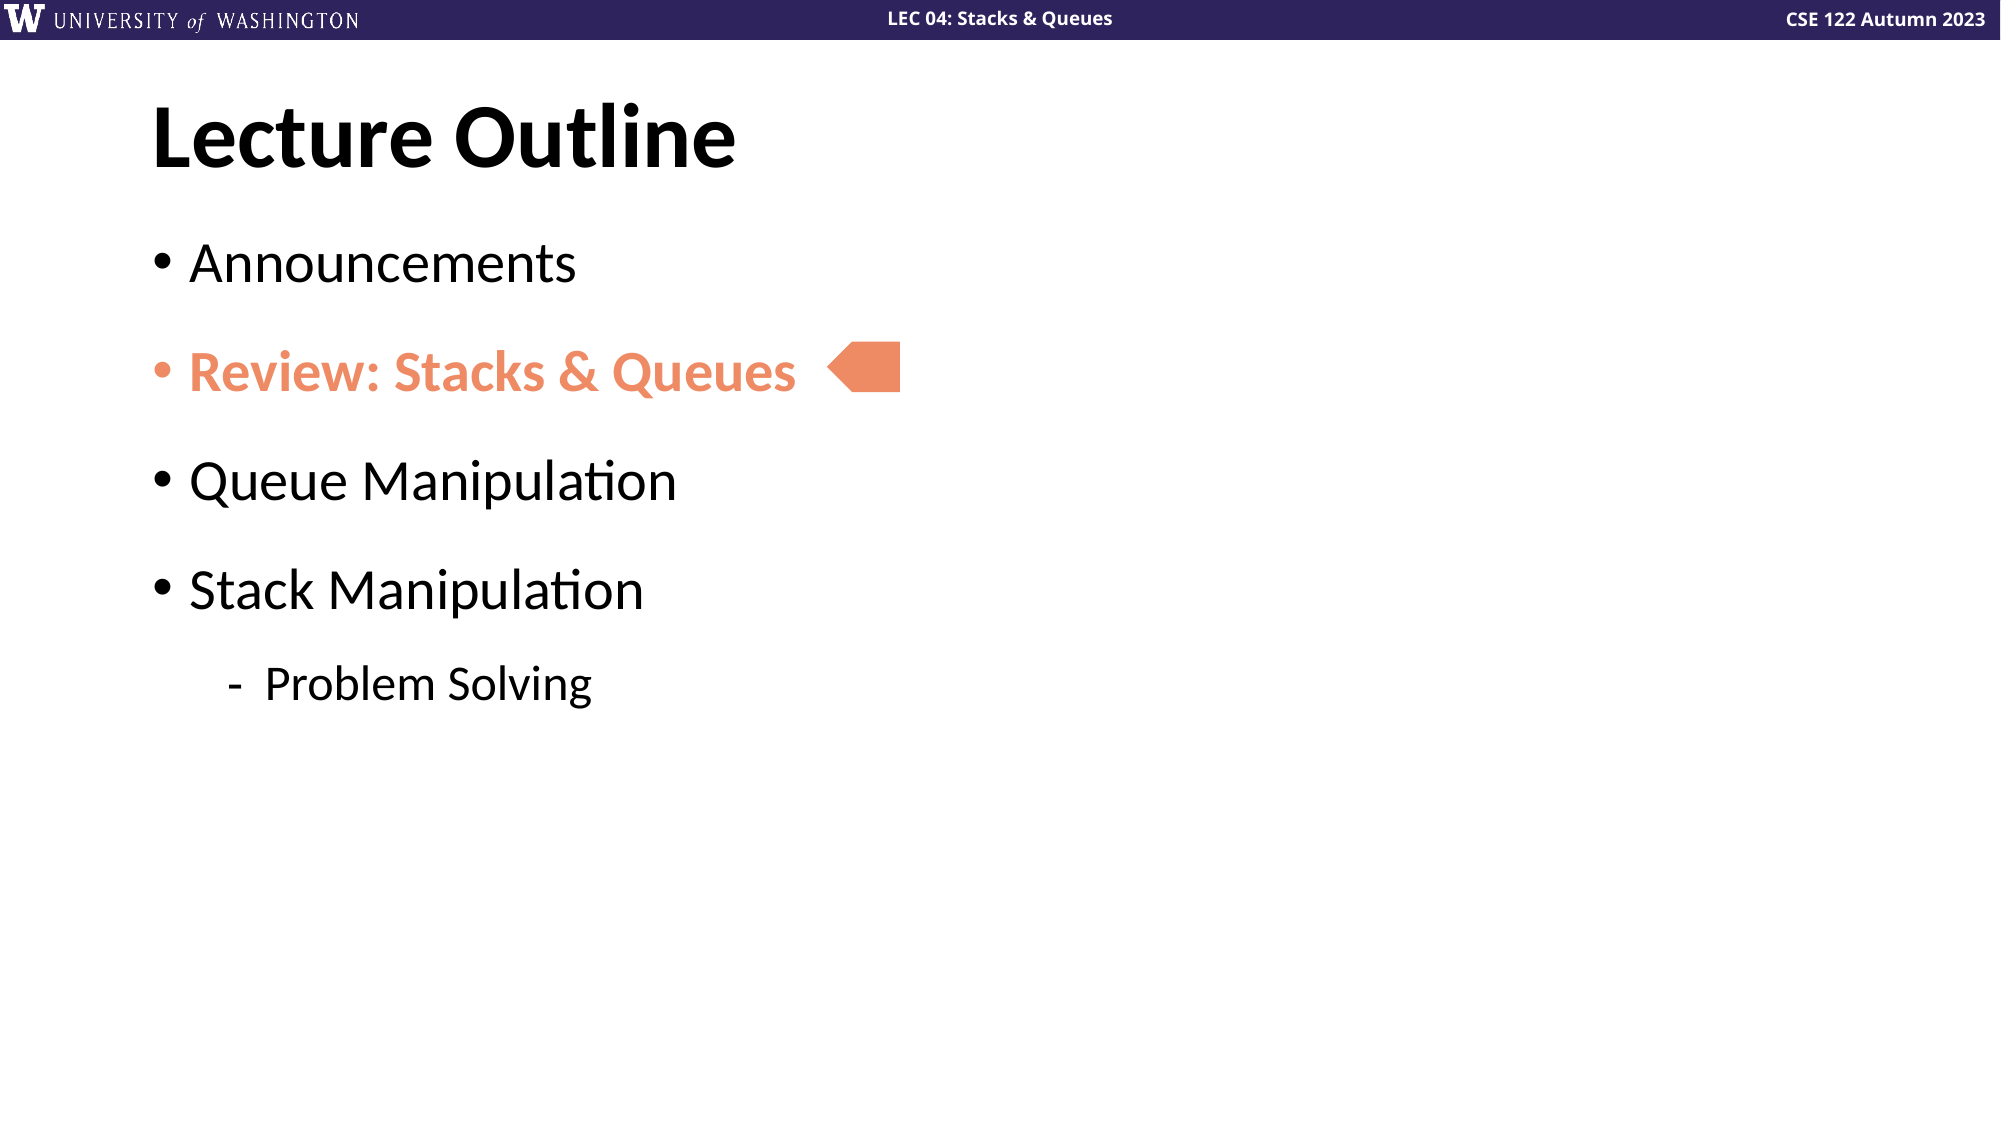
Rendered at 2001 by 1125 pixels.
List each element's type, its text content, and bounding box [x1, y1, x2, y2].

text_box [825, 340, 901, 394]
title Lecture Outline [137, 74, 1863, 200]
list Announcements Review: Stacks & Queues Queue Manipulation Stack Manipulation Problem Solving [137, 224, 1863, 1014]
picture [4, 4, 358, 33]
